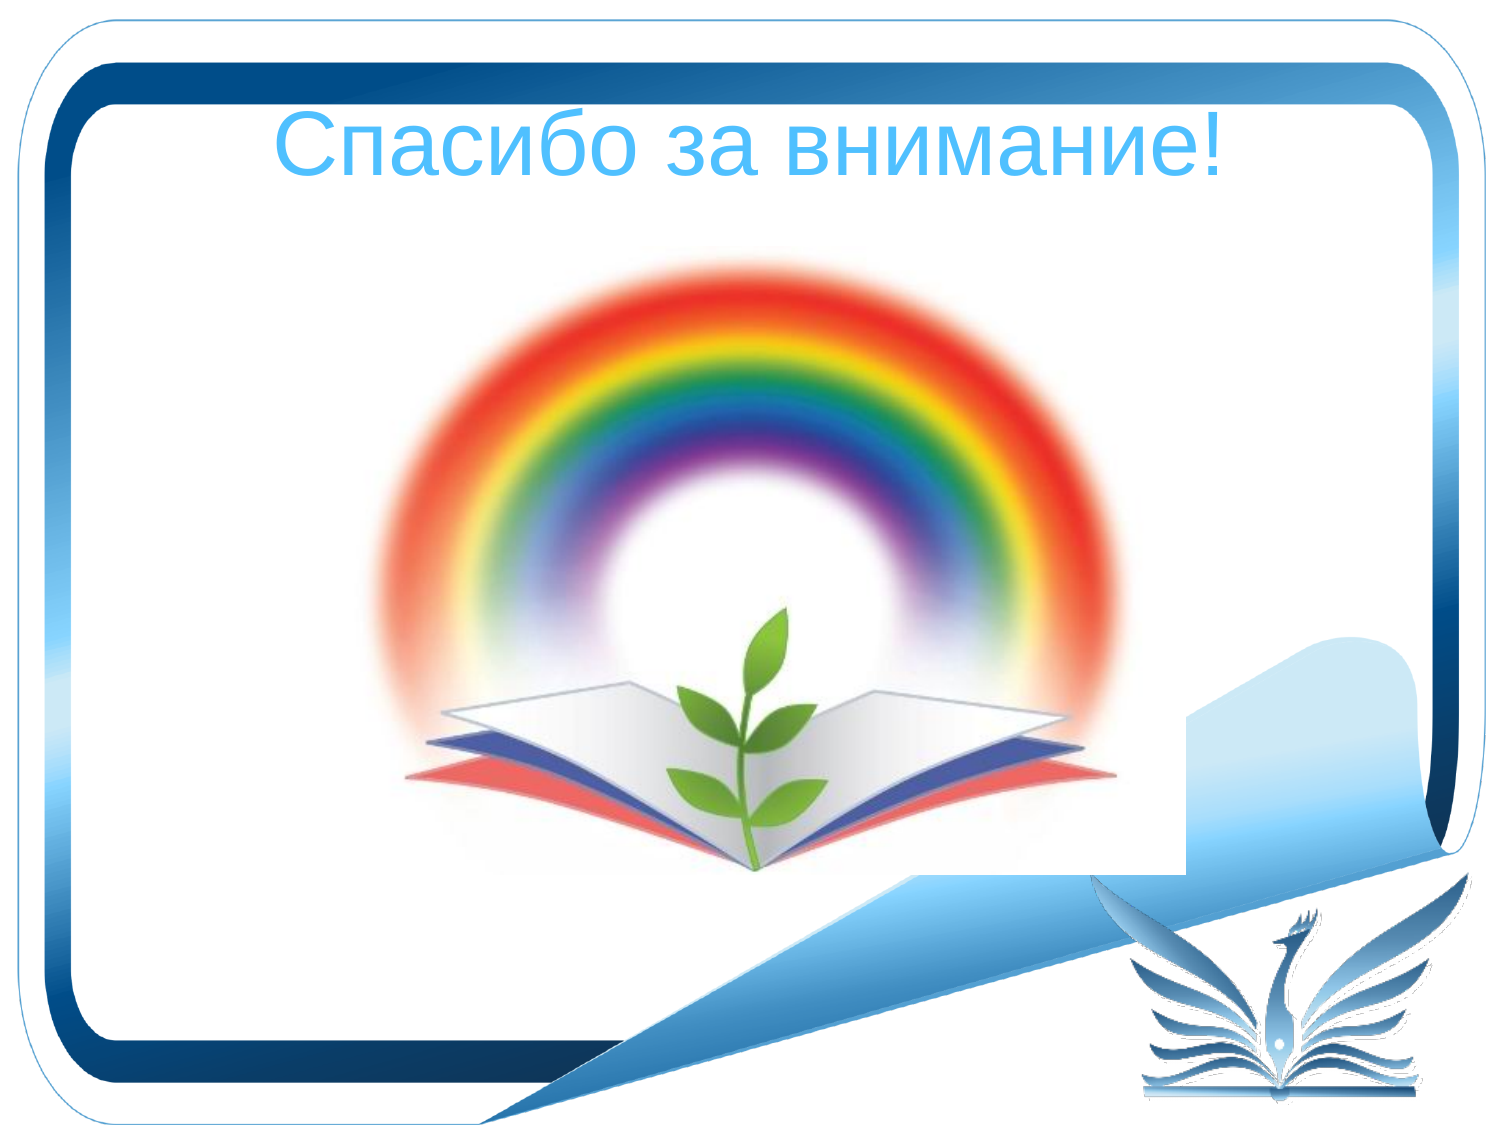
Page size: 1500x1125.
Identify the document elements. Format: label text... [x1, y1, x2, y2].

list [316, 245, 1186, 875]
title Спасибо за внимание! [75, 45, 1425, 233]
picture [17, 19, 1486, 1125]
